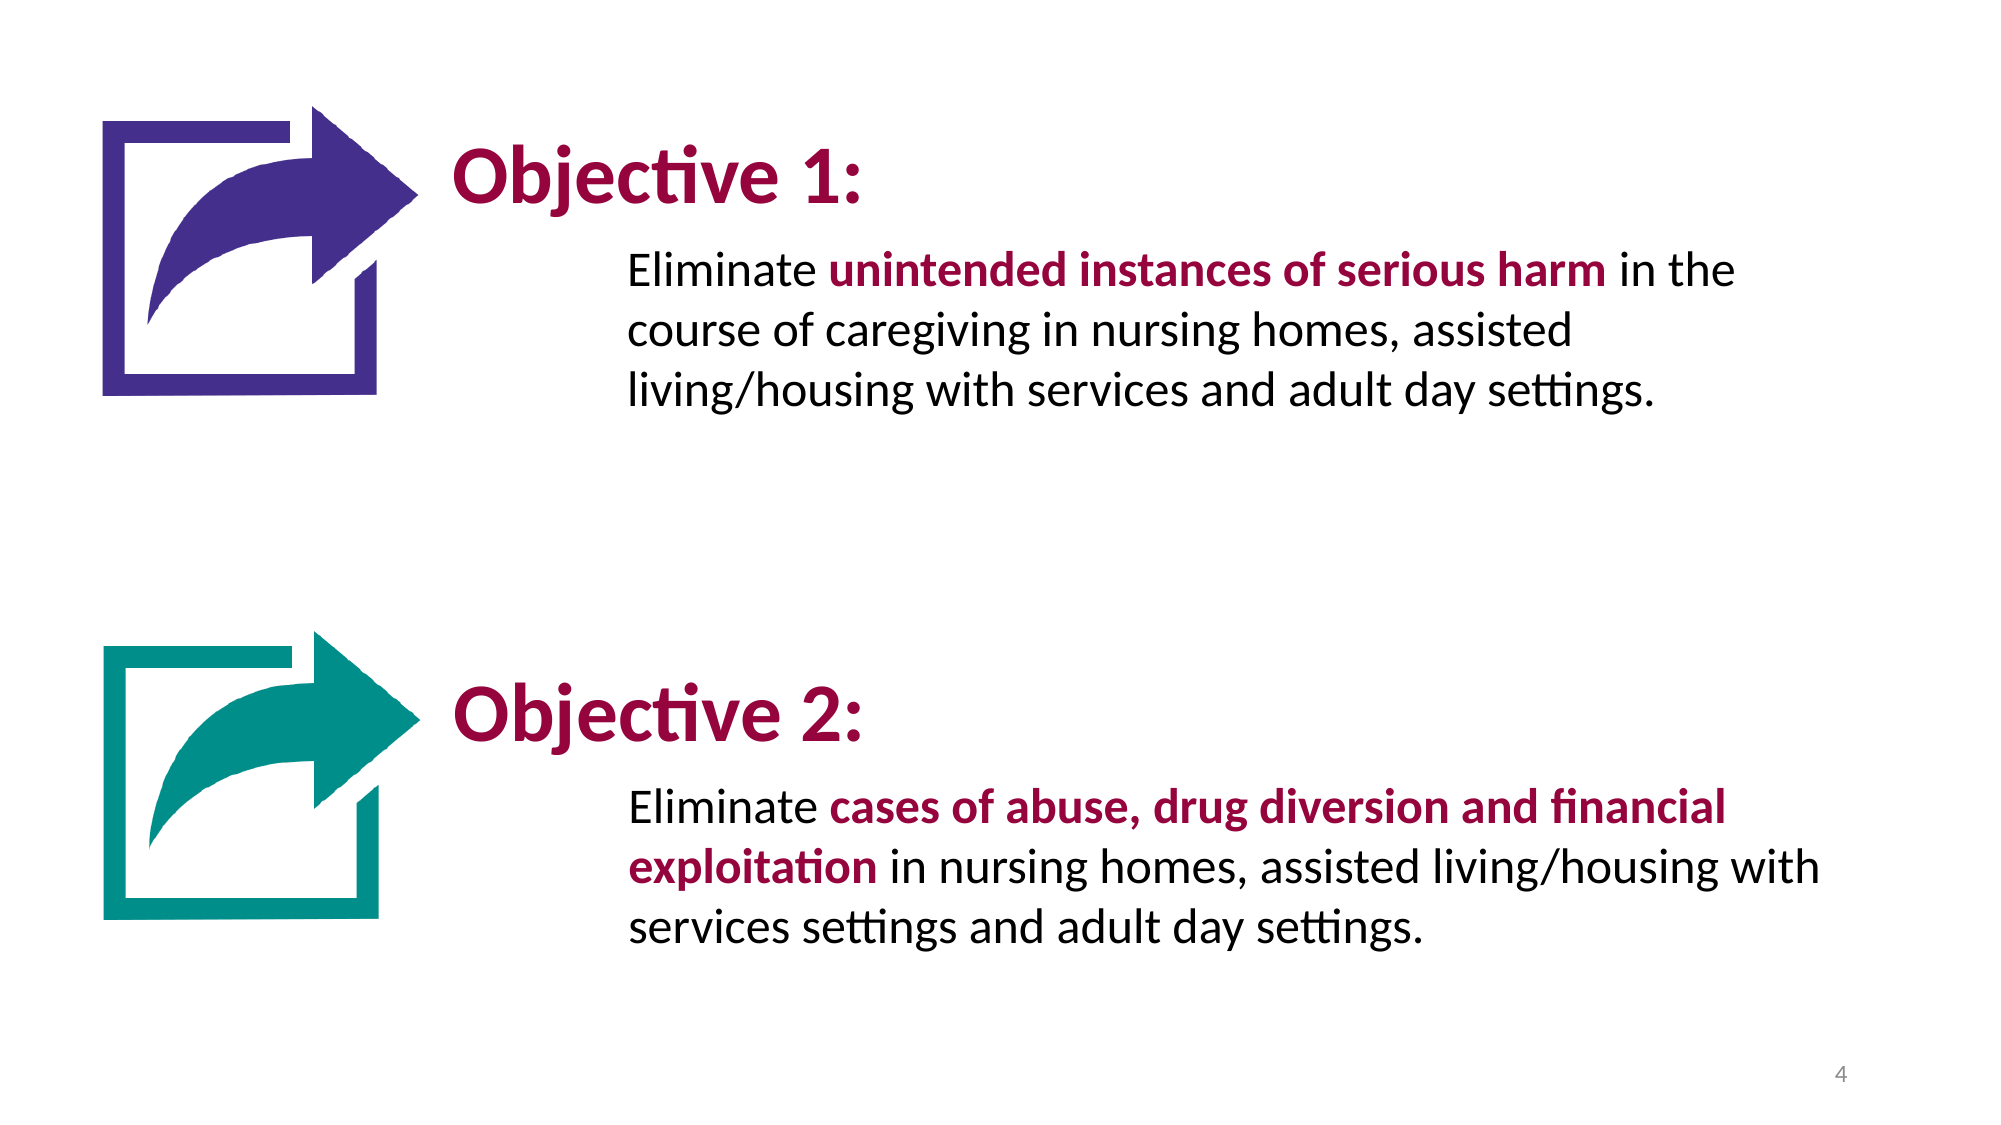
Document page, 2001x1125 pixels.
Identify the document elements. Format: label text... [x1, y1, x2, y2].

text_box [439, 650, 1871, 964]
picture [83, 597, 440, 954]
slide_number 4 [1412, 1042, 1863, 1103]
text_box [437, 112, 1869, 426]
picture [82, 72, 438, 429]
